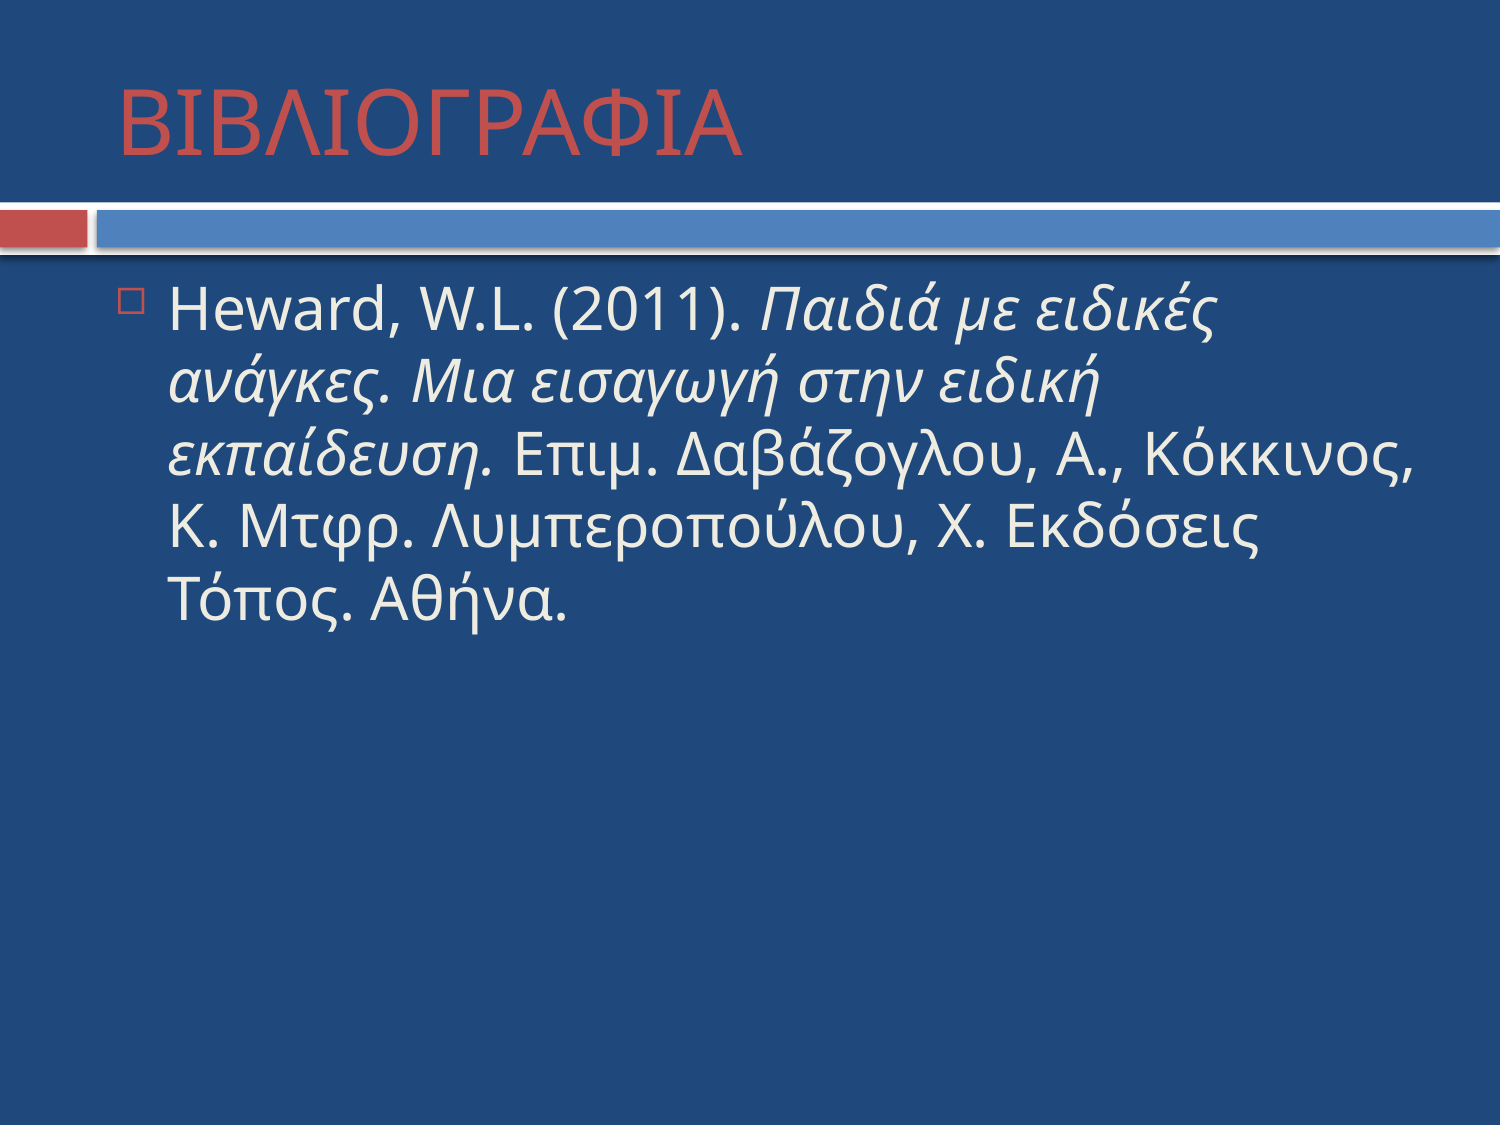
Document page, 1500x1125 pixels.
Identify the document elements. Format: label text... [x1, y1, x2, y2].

title ΒΙΒΛΙΟΓΡΑΦΙΑ [100, 37, 1438, 200]
list Heward, W.L. (2011). Παιδιά με ειδικές ανάγκες. Μια εισαγωγή στην ειδική εκπαίδευση. Επιμ. Δαβάζογλου, Α., Κόκκινος, Κ. Μτφρ. Λυμπεροπούλου, Χ. Εκδόσεις Τόπος. Αθήνα. [100, 262, 1438, 1000]
